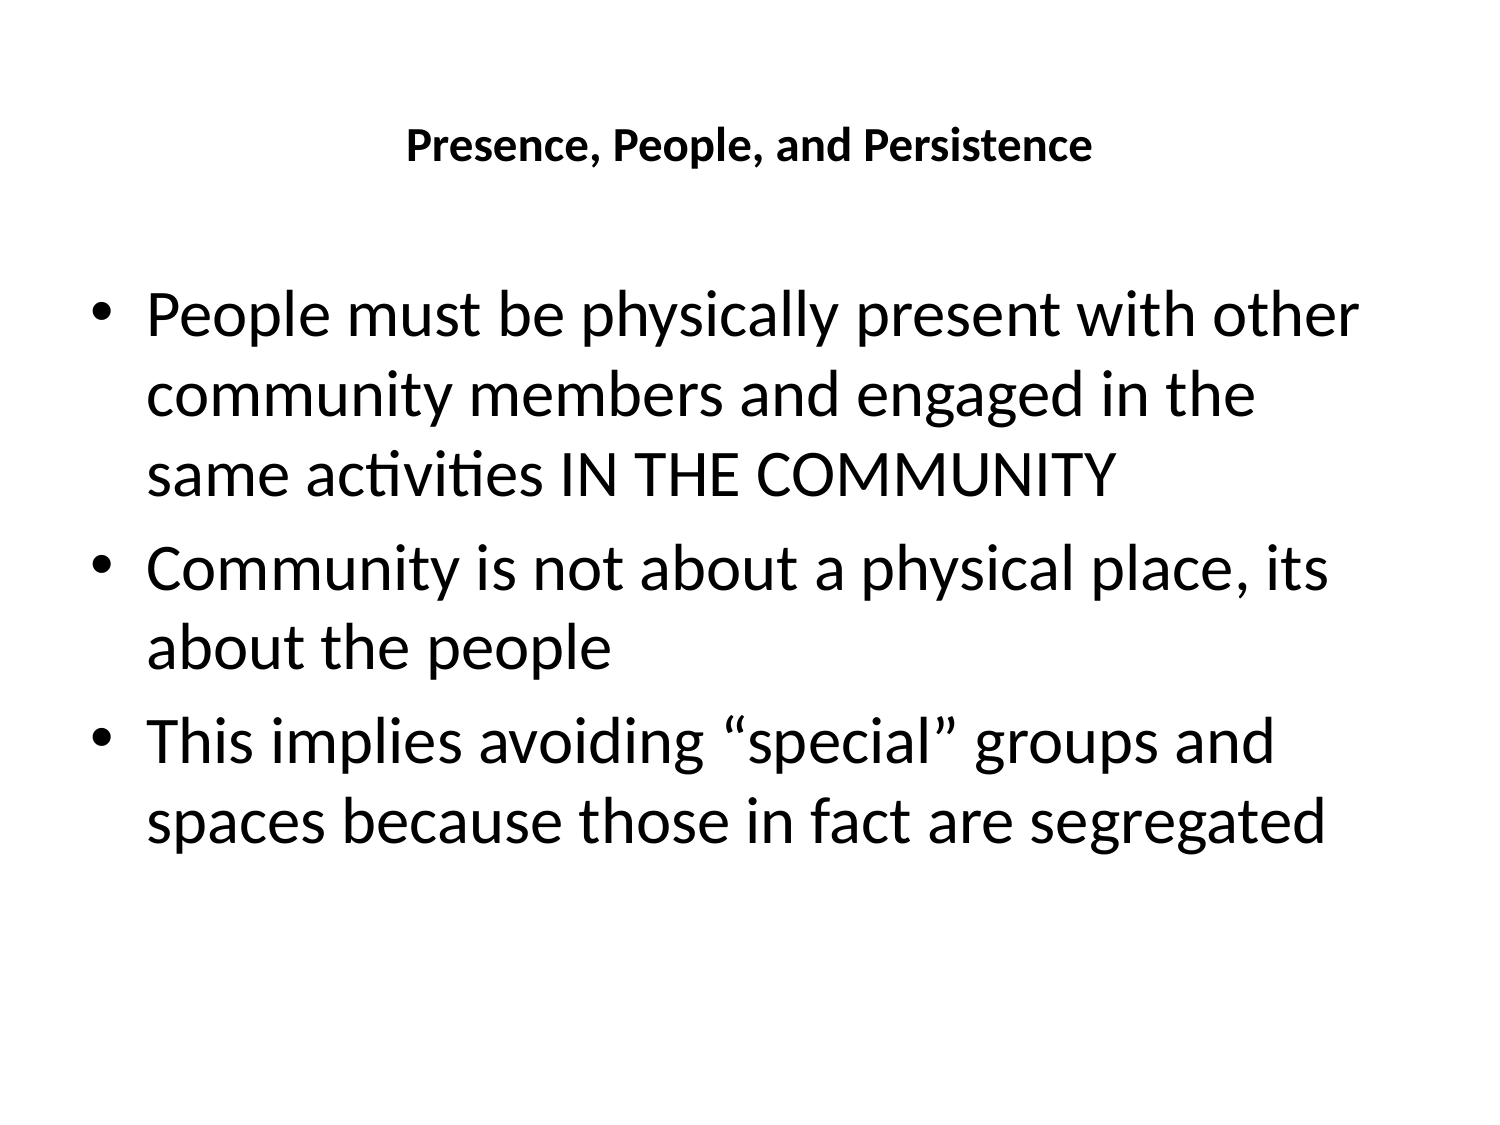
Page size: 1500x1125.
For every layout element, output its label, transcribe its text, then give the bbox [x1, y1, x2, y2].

list People must be physically present with other community members and engaged in the same activities IN THE COMMUNITY Community is not about a physical place, its about the people This implies avoiding “special” groups and spaces because those in fact are segregated [75, 262, 1425, 1005]
title Presence, People, and Persistence [75, 45, 1425, 233]
